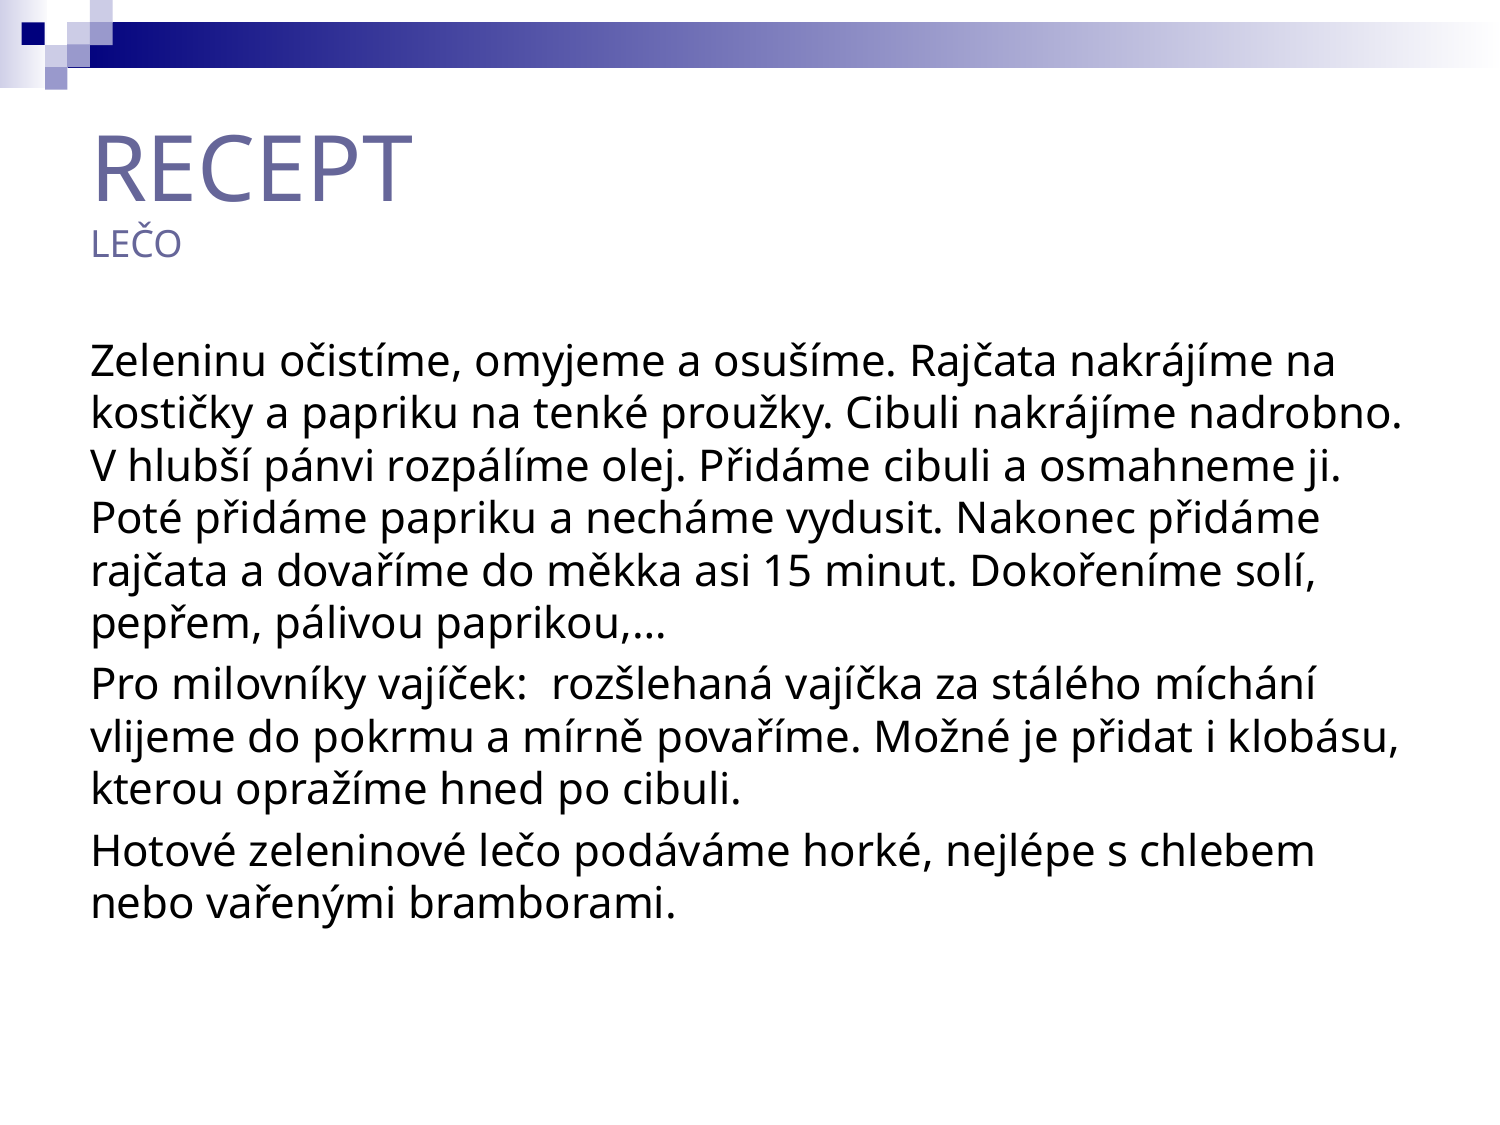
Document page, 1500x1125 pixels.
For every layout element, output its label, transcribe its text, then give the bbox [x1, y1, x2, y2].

title RECEPT LEČO [74, 74, 1426, 301]
list Zeleninu očistíme, omyjeme a osušíme. Rajčata nakrájíme na kostičky a papriku na tenké proužky. Cibuli nakrájíme nadrobno. V hlubší pánvi rozpálíme olej. Přidáme cibuli a osmahneme ji. Poté přidáme papriku a necháme vydusit. Nakonec přidáme rajčata a dovaříme do měkka asi 15 minut. Dokořeníme solí, pepřem, pálivou paprikou,… Pro milovníky vajíček: rozšlehaná vajíčka za stálého míchání vlijeme do pokrmu a mírně povaříme. Možné je přidat i klobásu, kterou opražíme hned po cibuli. Hotové zeleninové lečo podáváme horké, nejlépe s chlebem nebo vařenými bramborami. [74, 324, 1426, 963]
